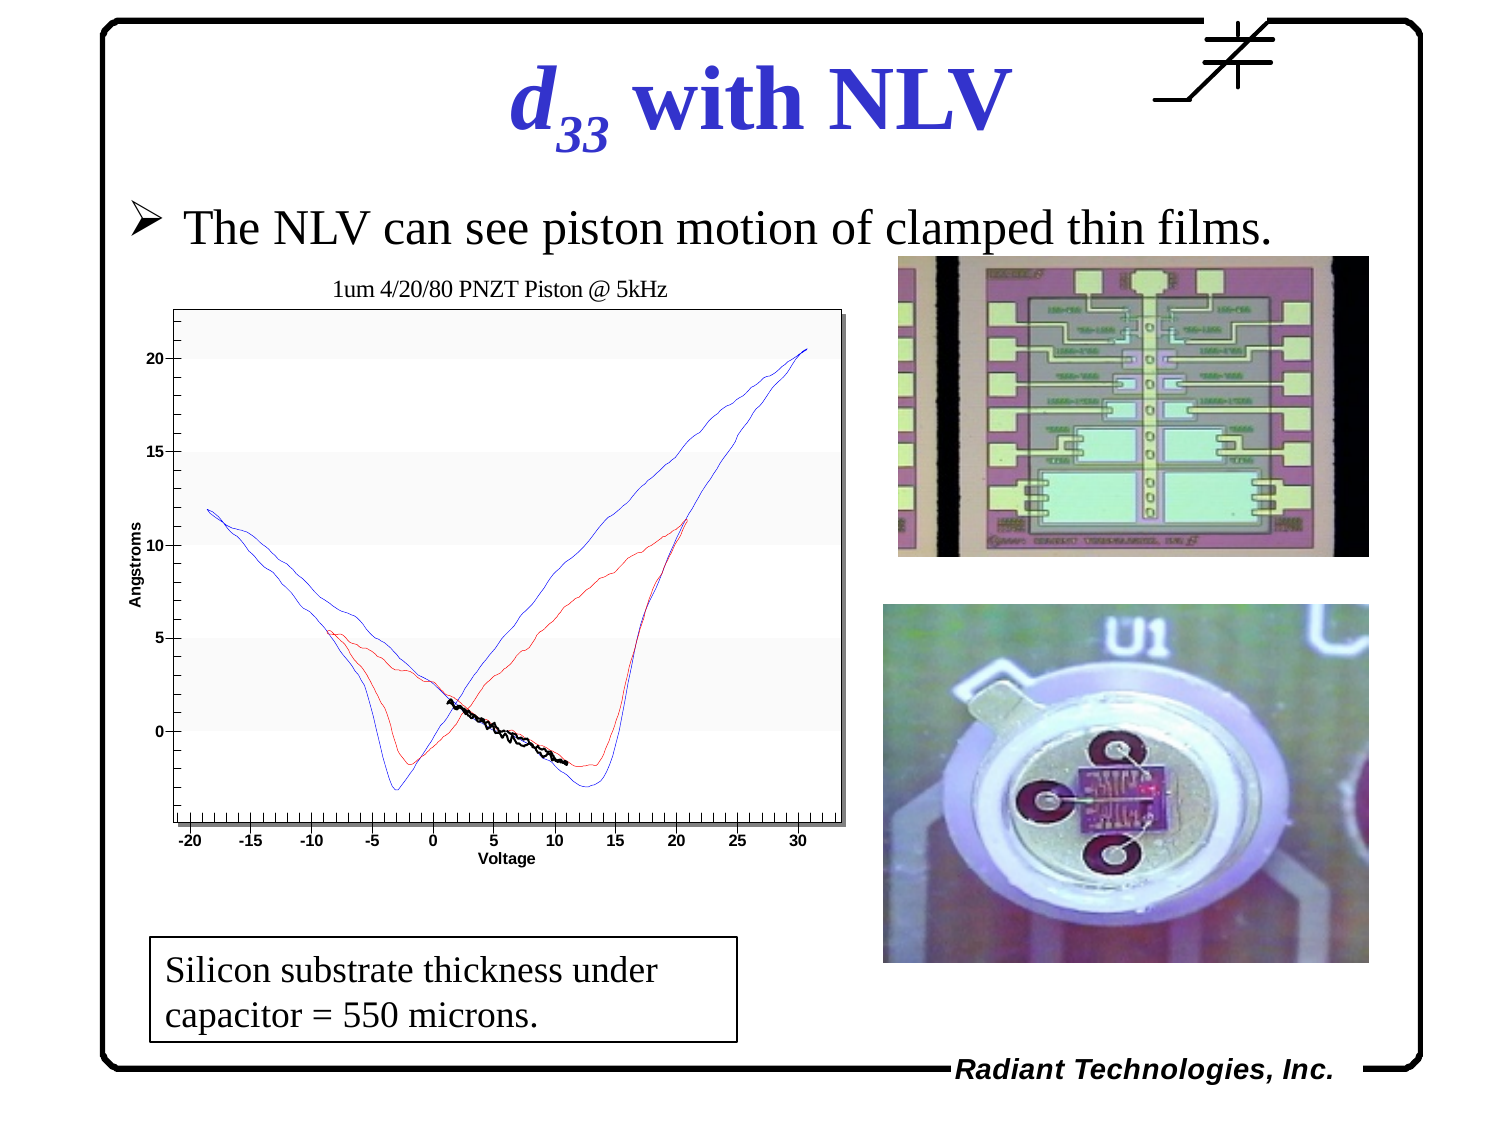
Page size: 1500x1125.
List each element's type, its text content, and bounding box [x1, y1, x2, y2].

text_box The NLV can see piston motion of clamped thin films. [112, 187, 1413, 1013]
text_box d33 with NLV [124, 30, 1400, 175]
picture [898, 256, 1369, 557]
picture [882, 603, 1369, 963]
text_box Silicon substrate thickness under capacitor = 550 microns. [149, 937, 738, 1043]
picture [127, 274, 879, 876]
